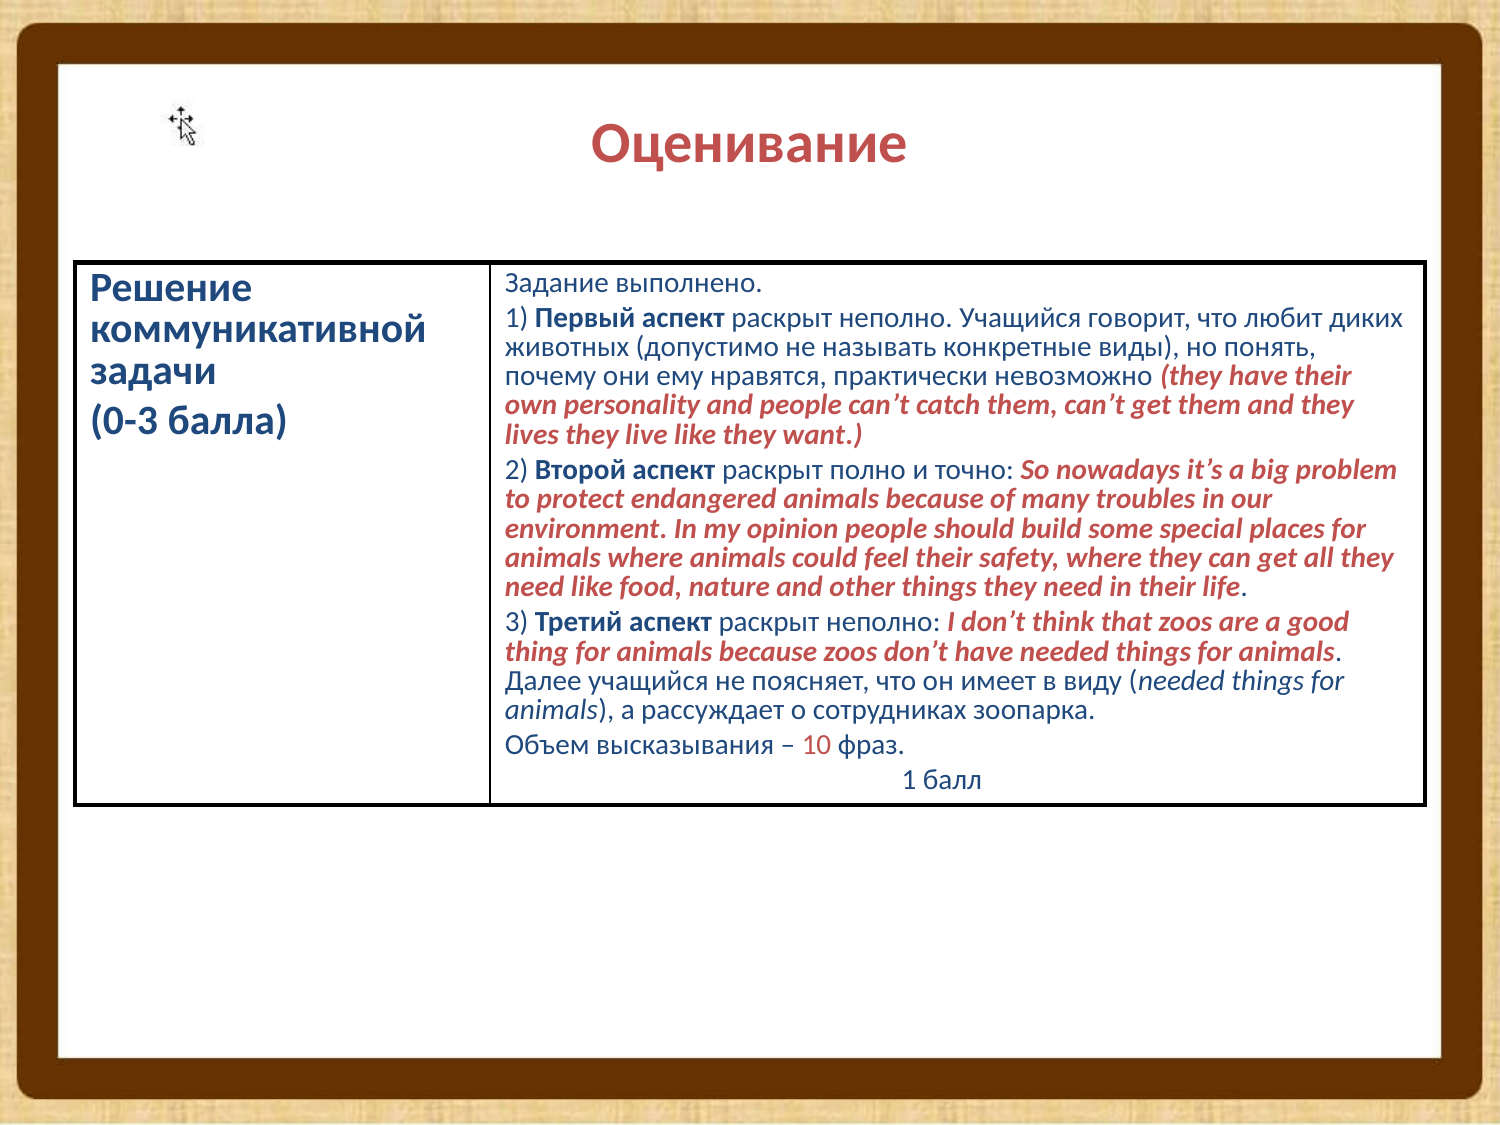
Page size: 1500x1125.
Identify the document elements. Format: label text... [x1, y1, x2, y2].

picture [0, 0, 1500, 1125]
table_header Задание выполнено. 1) Первый аспект раскрыт неполно. Учащийся говорит, что любит диких животных (допустимо не называть конкретные виды), но понять, почему они ему нравятся, практически невозможно (they have their own personality and people can’t catch them, can’t get them and they lives they live like they want.) 2) Второй аспект раскрыт полно и точно: So nowadays it’s a big problem to protect endangered animals because of many troubles in our environment. In my opinion people should build some special places for animals where animals could feel their safety, where they can get all they need like food, nature and other things they need in their life. 3) Третий аспект раскрыт неполно: I don’t think that zoos are a good thing for animals because zoos don’t have needed things for animals. Далее учащийся не поясняет, что он имеет в виду (needed things for animals), а рассуждает о сотрудниках зоопарка. Объем высказывания – 10 фраз. 1 балл [491, 265, 1423, 803]
title Оценивание [74, 44, 1426, 233]
table_header Решение коммуникативной задачи (0-3 балла) [77, 265, 489, 803]
